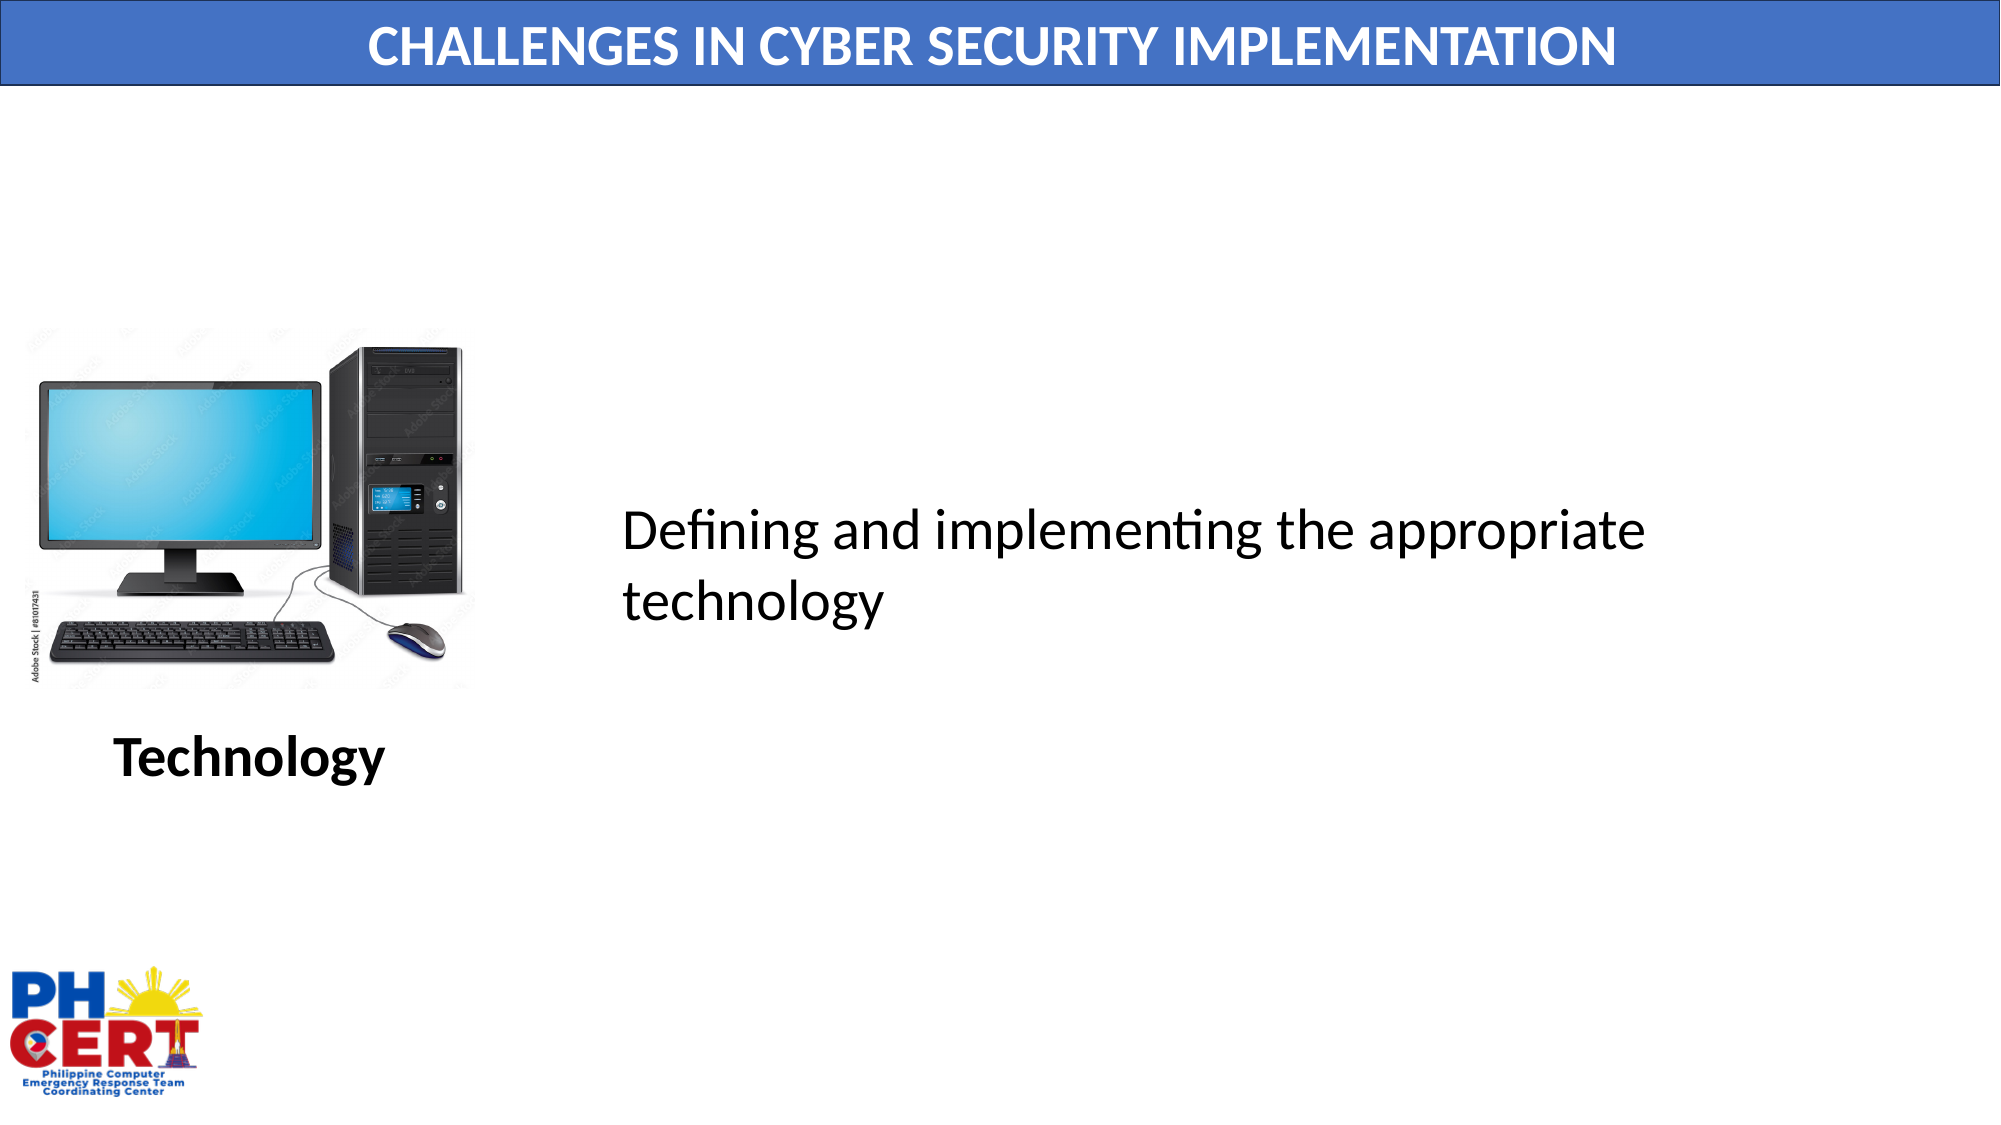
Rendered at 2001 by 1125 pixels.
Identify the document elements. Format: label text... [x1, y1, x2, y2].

text_box CHALLENGES IN CYBER SECURITY IMPLEMENTATION [0, 0, 2000, 86]
picture [0, 918, 207, 1125]
text_box Defining and implementing the appropriate technology [608, 484, 1813, 639]
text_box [16, 328, 484, 797]
